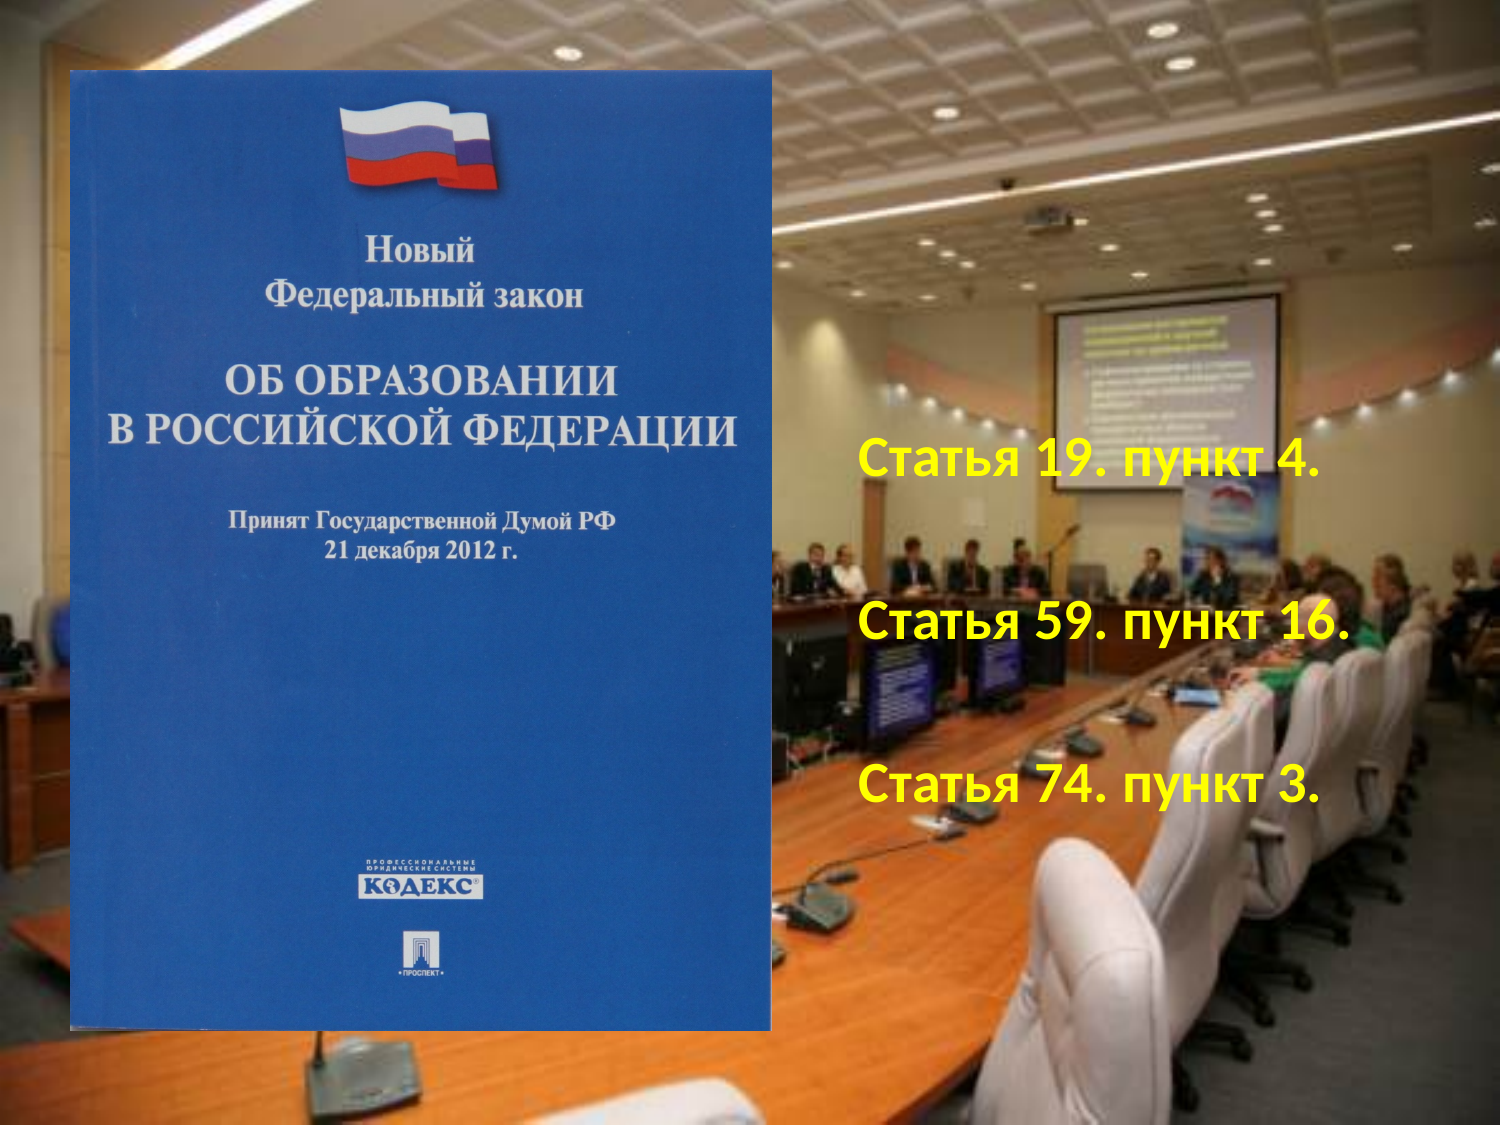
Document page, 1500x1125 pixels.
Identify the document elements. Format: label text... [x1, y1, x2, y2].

picture [0, 0, 1500, 1125]
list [70, 70, 773, 1031]
list Статья 19. пункт 4. Статья 59. пункт 16. Статья 74. пункт 3. [843, 410, 1373, 997]
